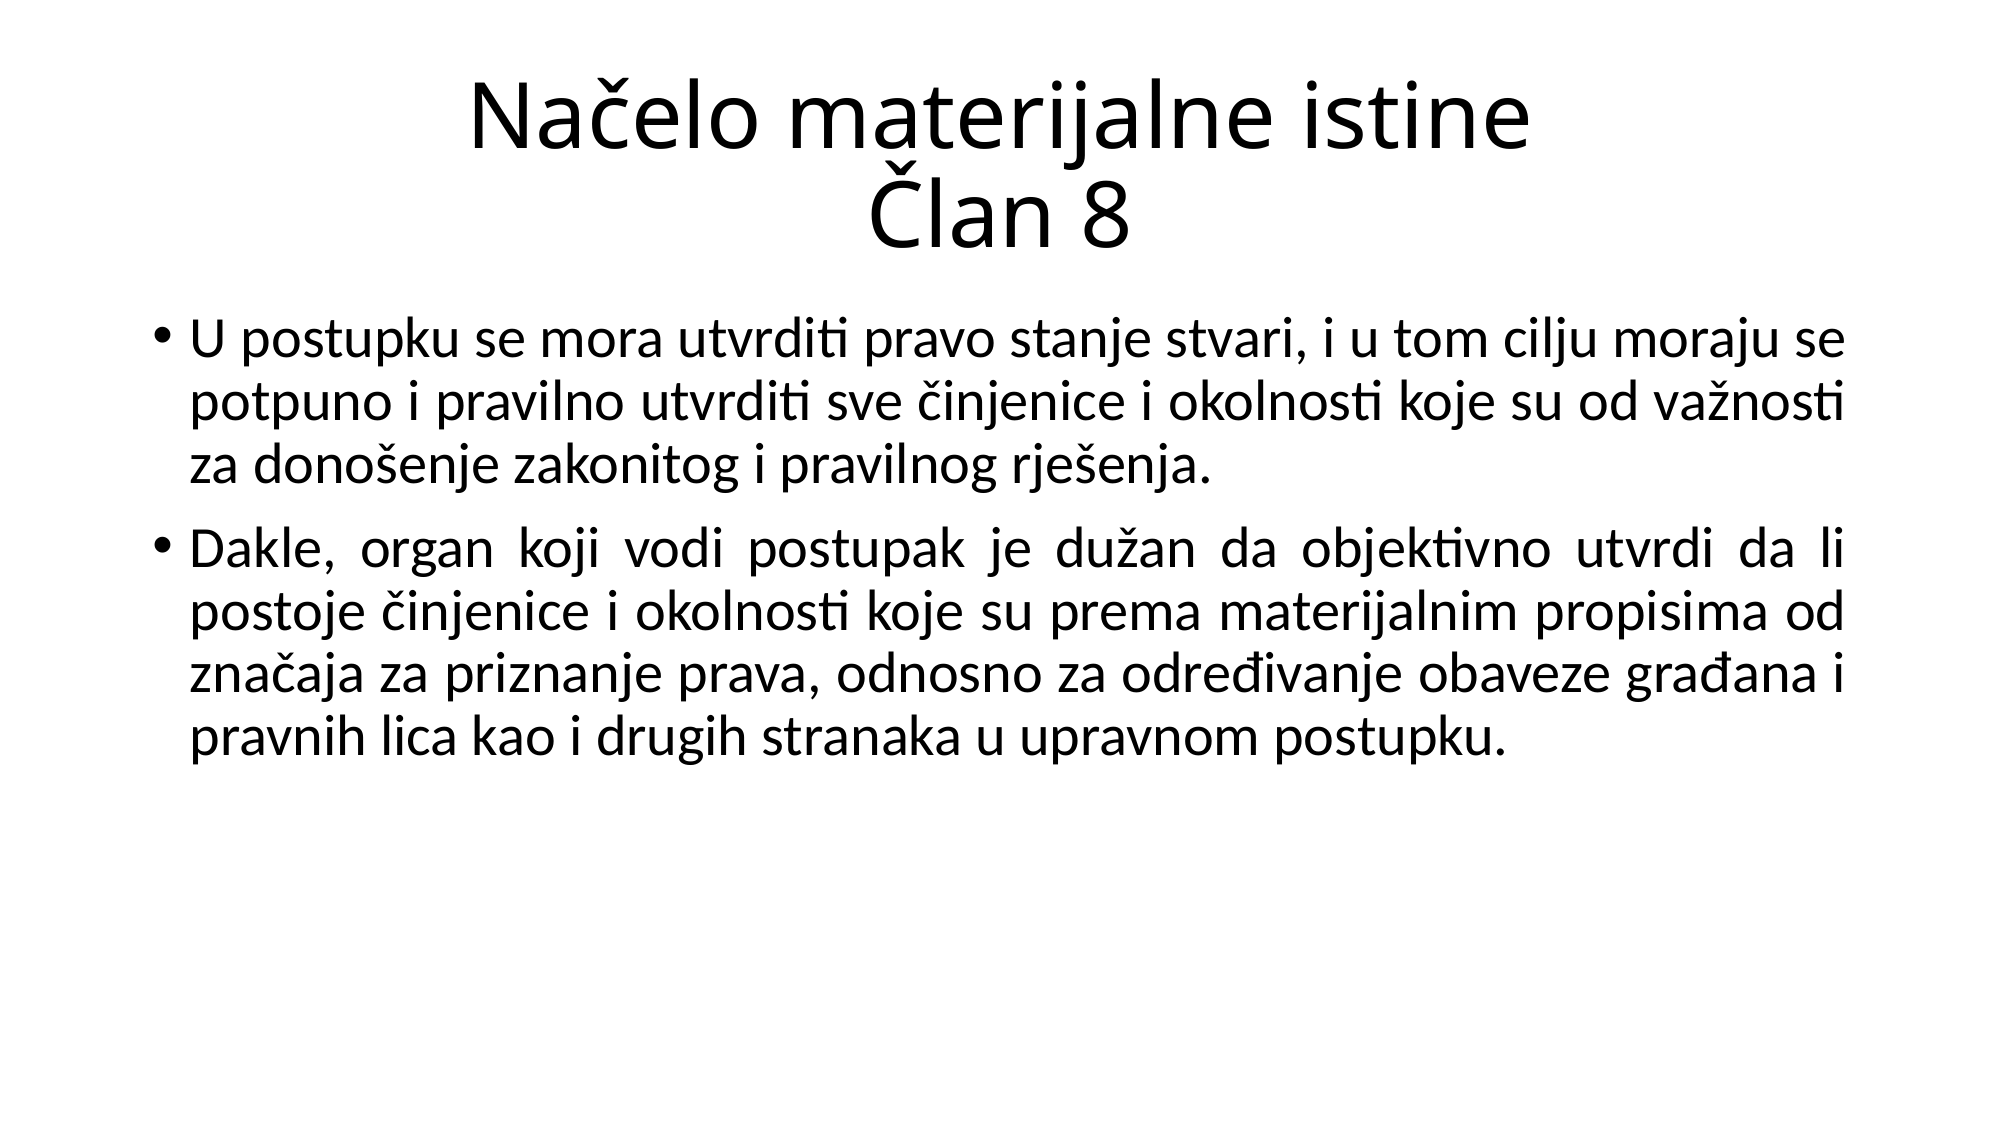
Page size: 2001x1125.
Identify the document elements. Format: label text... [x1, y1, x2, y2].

title Načelo materijalne istine Član 8 [137, 59, 1863, 278]
list U postupku se mora utvrditi pravo stanje stvari, i u tom cilju moraju se potpuno i pravilno utvrditi sve činjenice i okolnosti koje su od važnosti za donošenje zakonitog i pravilnog rješenja. Dakle, organ koji vodi postupak je dužan da objektivno utvrdi da li postoje činjenice i okolnosti koje su prema materijalnim propisima od značaja za priznanje prava, odnosno za određivanje obaveze građana i pravnih lica kao i drugih stranaka u upravnom postupku. [137, 299, 1863, 1014]
